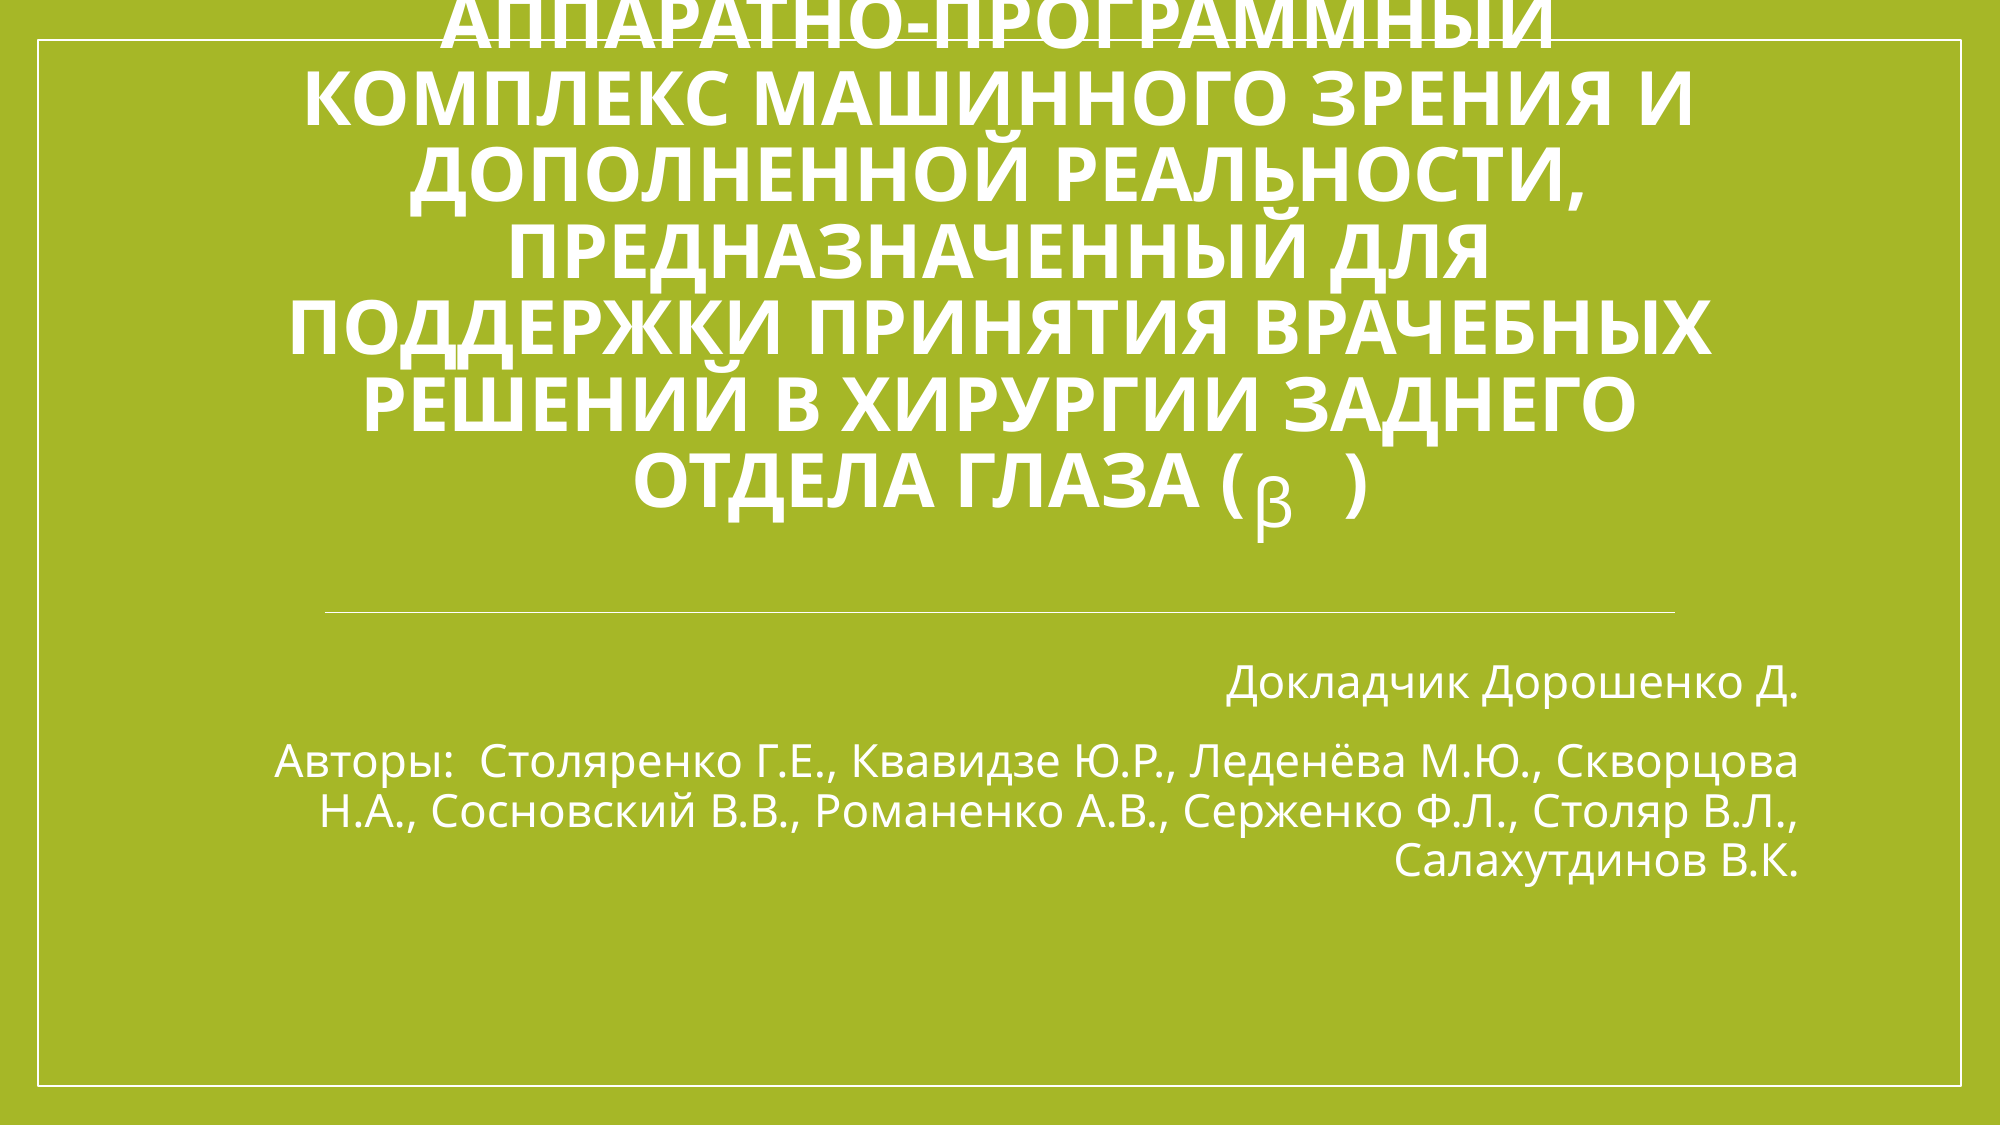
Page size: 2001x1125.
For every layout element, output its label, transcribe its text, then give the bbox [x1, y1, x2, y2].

title аппаратно-программный комплекс машинного зрения и дополненной реальности, предназначенный для поддержки принятия врачебных решений в хирургии заднего отдела глаза ( ) [249, 228, 1750, 621]
text_box β [1252, 460, 1308, 541]
subtitle Докладчик Дорошенко Д. Авторы: Столяренко Г.Е., Квавидзе Ю.Р., Леденёва М.Ю., Скворцова Н.А., Сосновский В.В., Романенко А.В., Серженко Ф.Л., Столяр В.Л., Салахутдинов В.К. [183, 651, 1816, 917]
